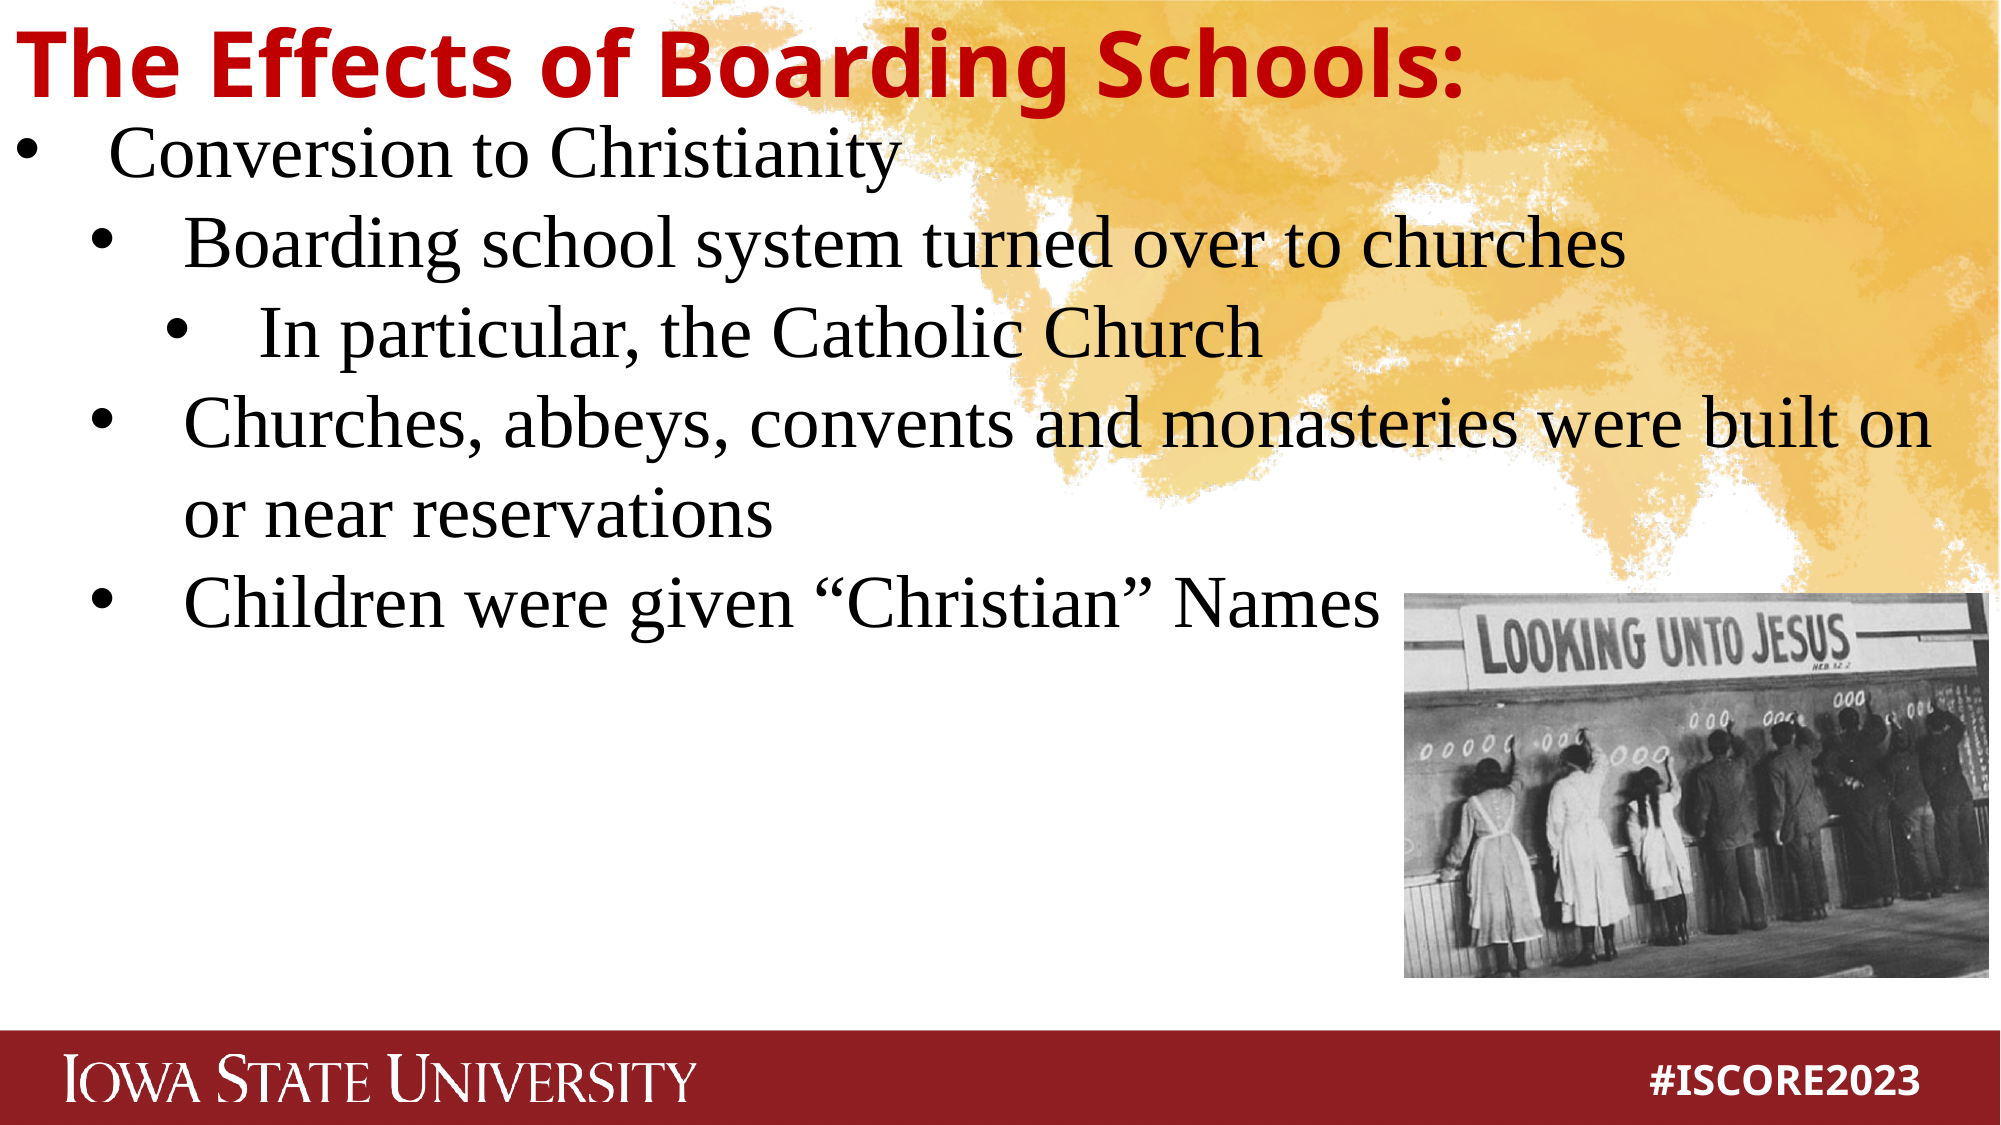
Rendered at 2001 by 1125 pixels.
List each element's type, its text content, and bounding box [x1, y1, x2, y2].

picture [63, 1053, 697, 1102]
picture [1404, 593, 1989, 978]
title The Effects of Boarding Schools: [0, 0, 622, 94]
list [622, 0, 2000, 1125]
picture [952, 77, 1048, 1125]
text_box Conversion to Christianity Boarding school system turned over to churches In particular, the Catholic Church Churches, abbeys, convents and monasteries were built on or near reservations Children were given “Christian” Names [0, 94, 622, 650]
